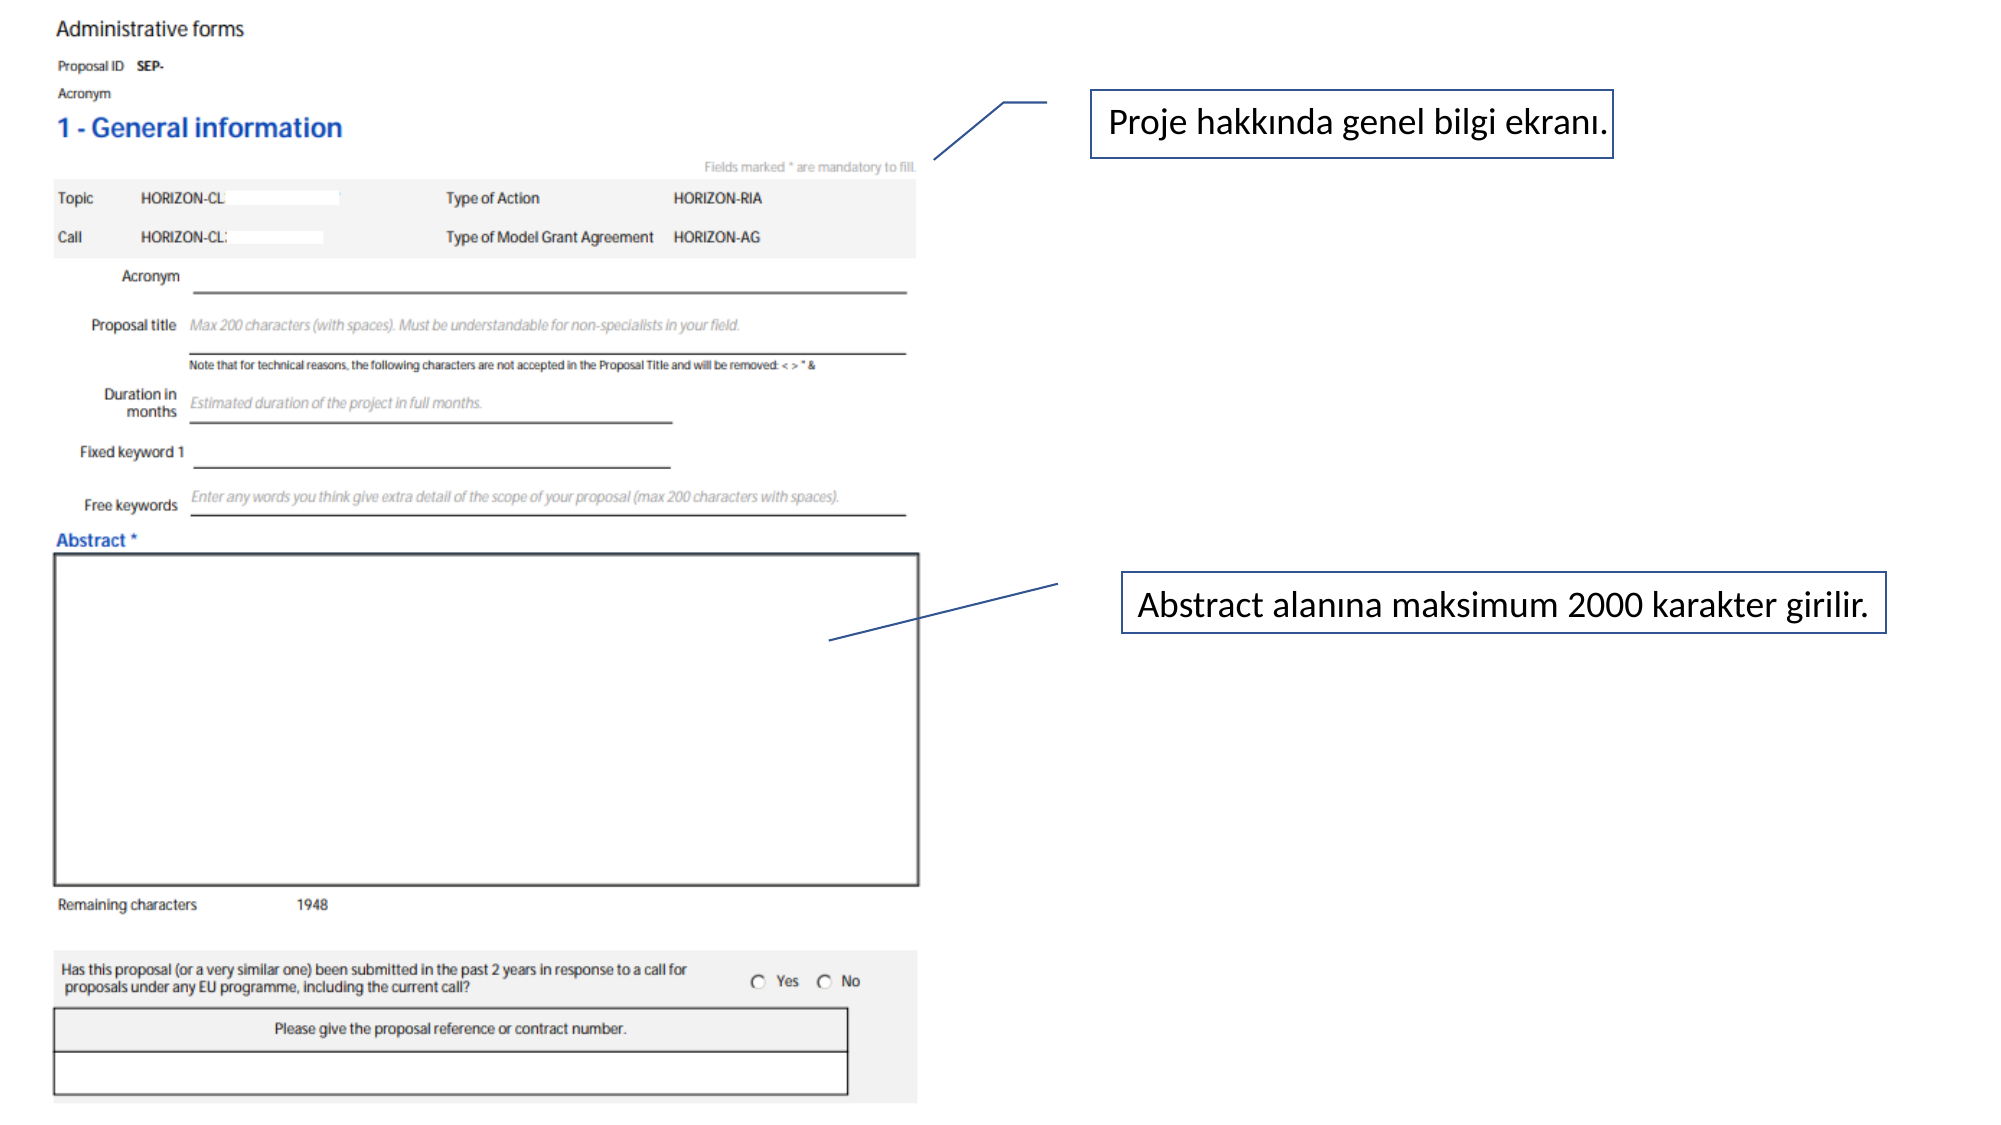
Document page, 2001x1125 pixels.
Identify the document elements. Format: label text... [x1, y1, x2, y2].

text_box [1121, 571, 1887, 634]
picture [41, 0, 935, 1125]
text_box [1090, 89, 1614, 159]
text_box [935, 582, 1059, 616]
text_box Proje hakkında genel bilgi ekranı. [1093, 89, 1625, 195]
text_box [935, 101, 1048, 161]
